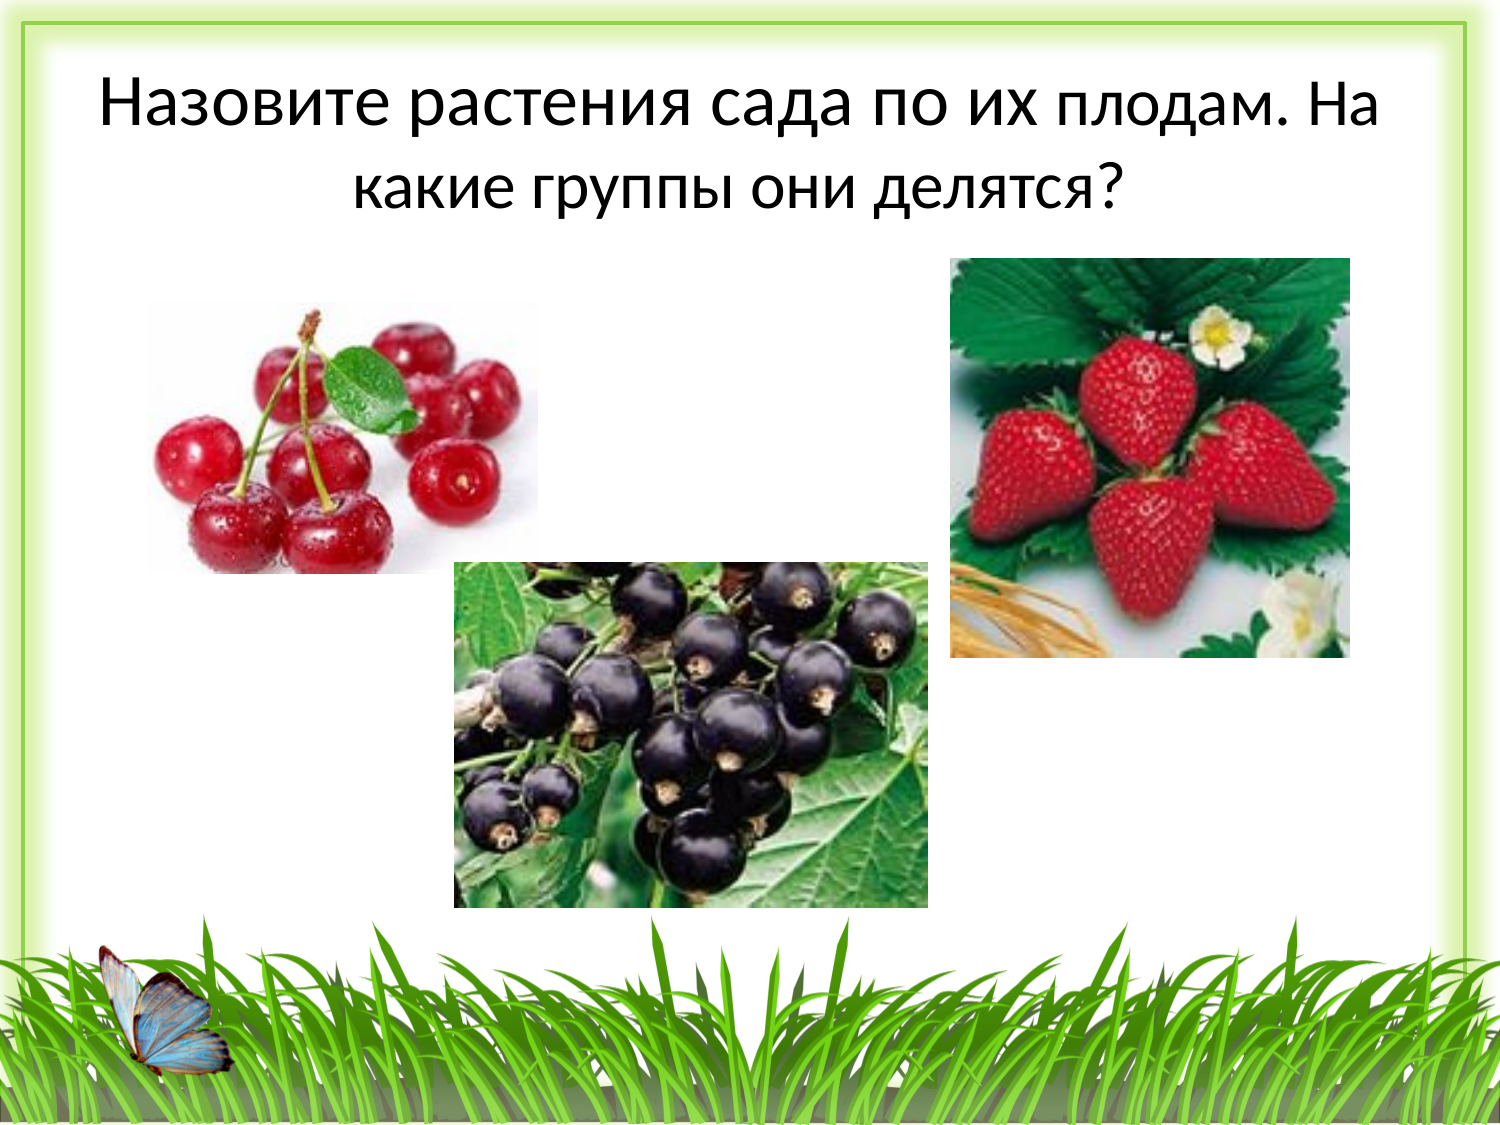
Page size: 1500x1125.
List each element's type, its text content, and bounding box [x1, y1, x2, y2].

picture [0, 913, 1500, 1125]
title Назовите растения сада по их плодам. На какие группы они делятся? [64, 42, 1415, 231]
picture [950, 257, 1351, 658]
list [147, 302, 538, 574]
picture [454, 562, 928, 909]
